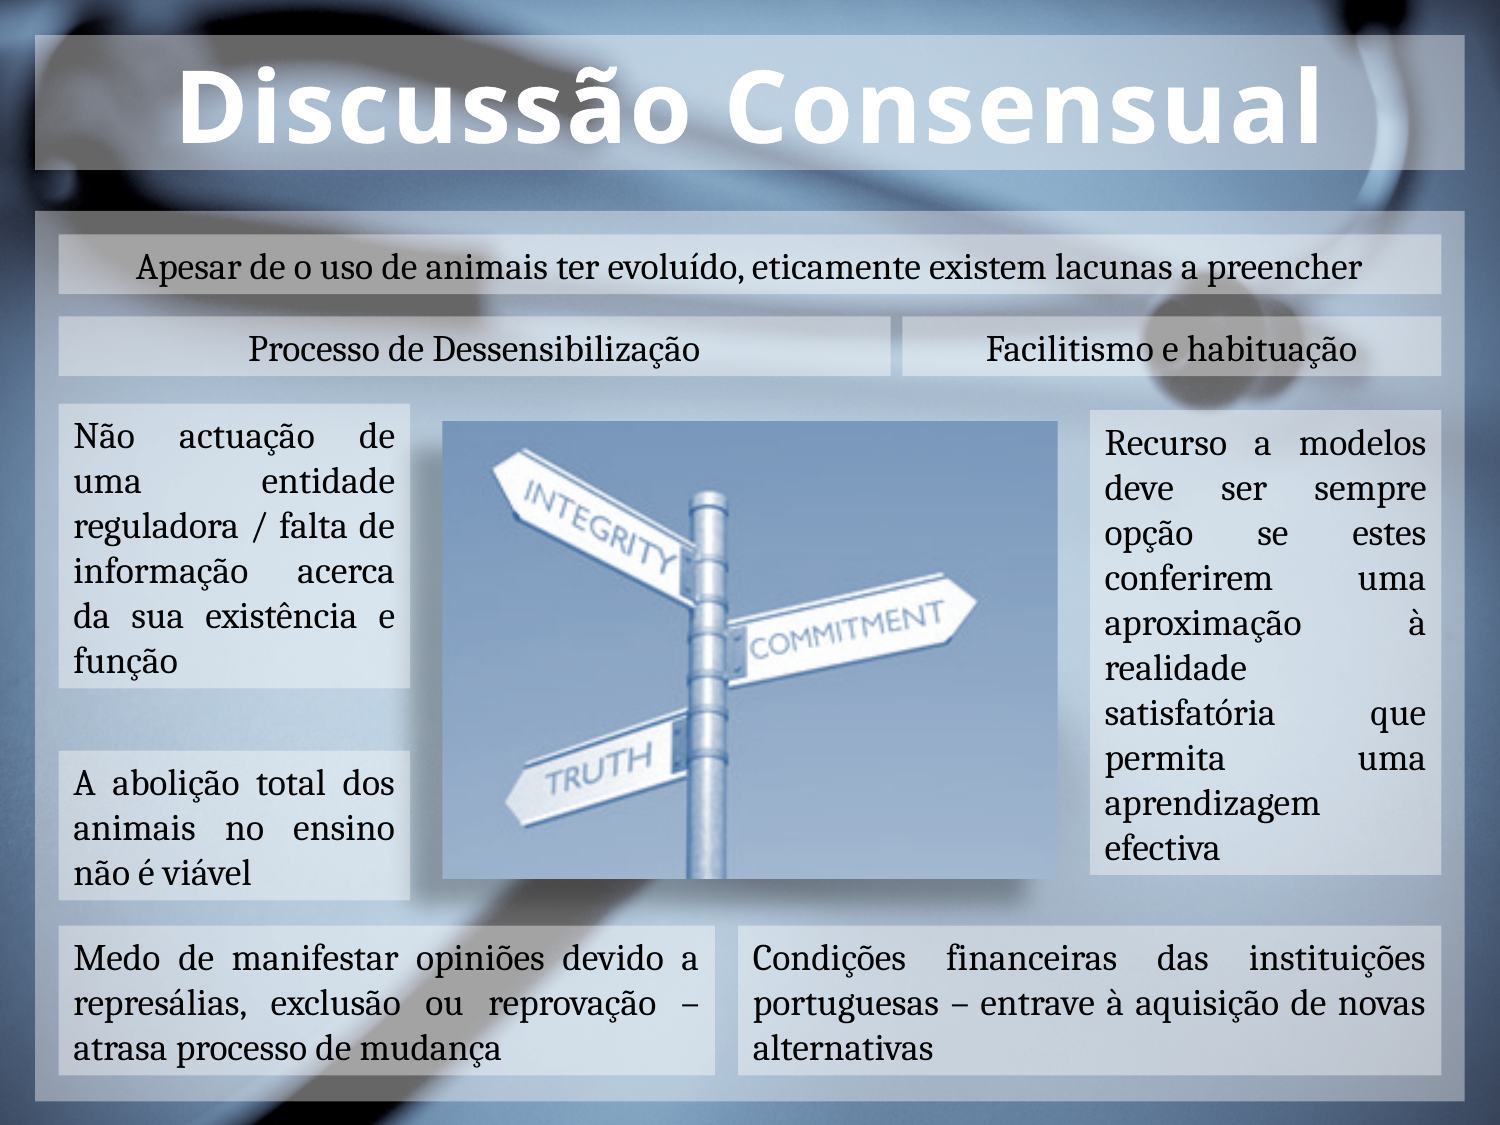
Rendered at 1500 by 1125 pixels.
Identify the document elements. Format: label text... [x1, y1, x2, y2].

text_box Processo de Dessensibilização [58, 316, 891, 377]
text_box Condições financeiras das instituições portuguesas – entrave à aquisição de novas alternativas [738, 925, 1442, 1076]
text_box [33, 209, 1467, 1104]
text_box Apesar de o uso de animais ter evoluído, eticamente existem lacunas a preencher [58, 234, 1442, 295]
picture [0, 0, 1500, 1125]
text_box Facilitismo e habituação [902, 316, 1442, 377]
text_box Recurso a modelos deve ser sempre opção se estes conferirem uma aproximação à realidade satisfatória que permita uma aprendizagem efectiva [1089, 410, 1442, 875]
text_box A abolição total dos animais no ensino não é viável [58, 750, 411, 901]
text_box Não actuação de uma entidade reguladora / falta de informação acerca da sua existência e função [58, 403, 411, 689]
text_box Medo de manifestar opiniões devido a represálias, exclusão ou reprovação – atrasa processo de mudança [58, 925, 715, 1076]
text_box Discussão Consensual [35, 35, 1465, 170]
